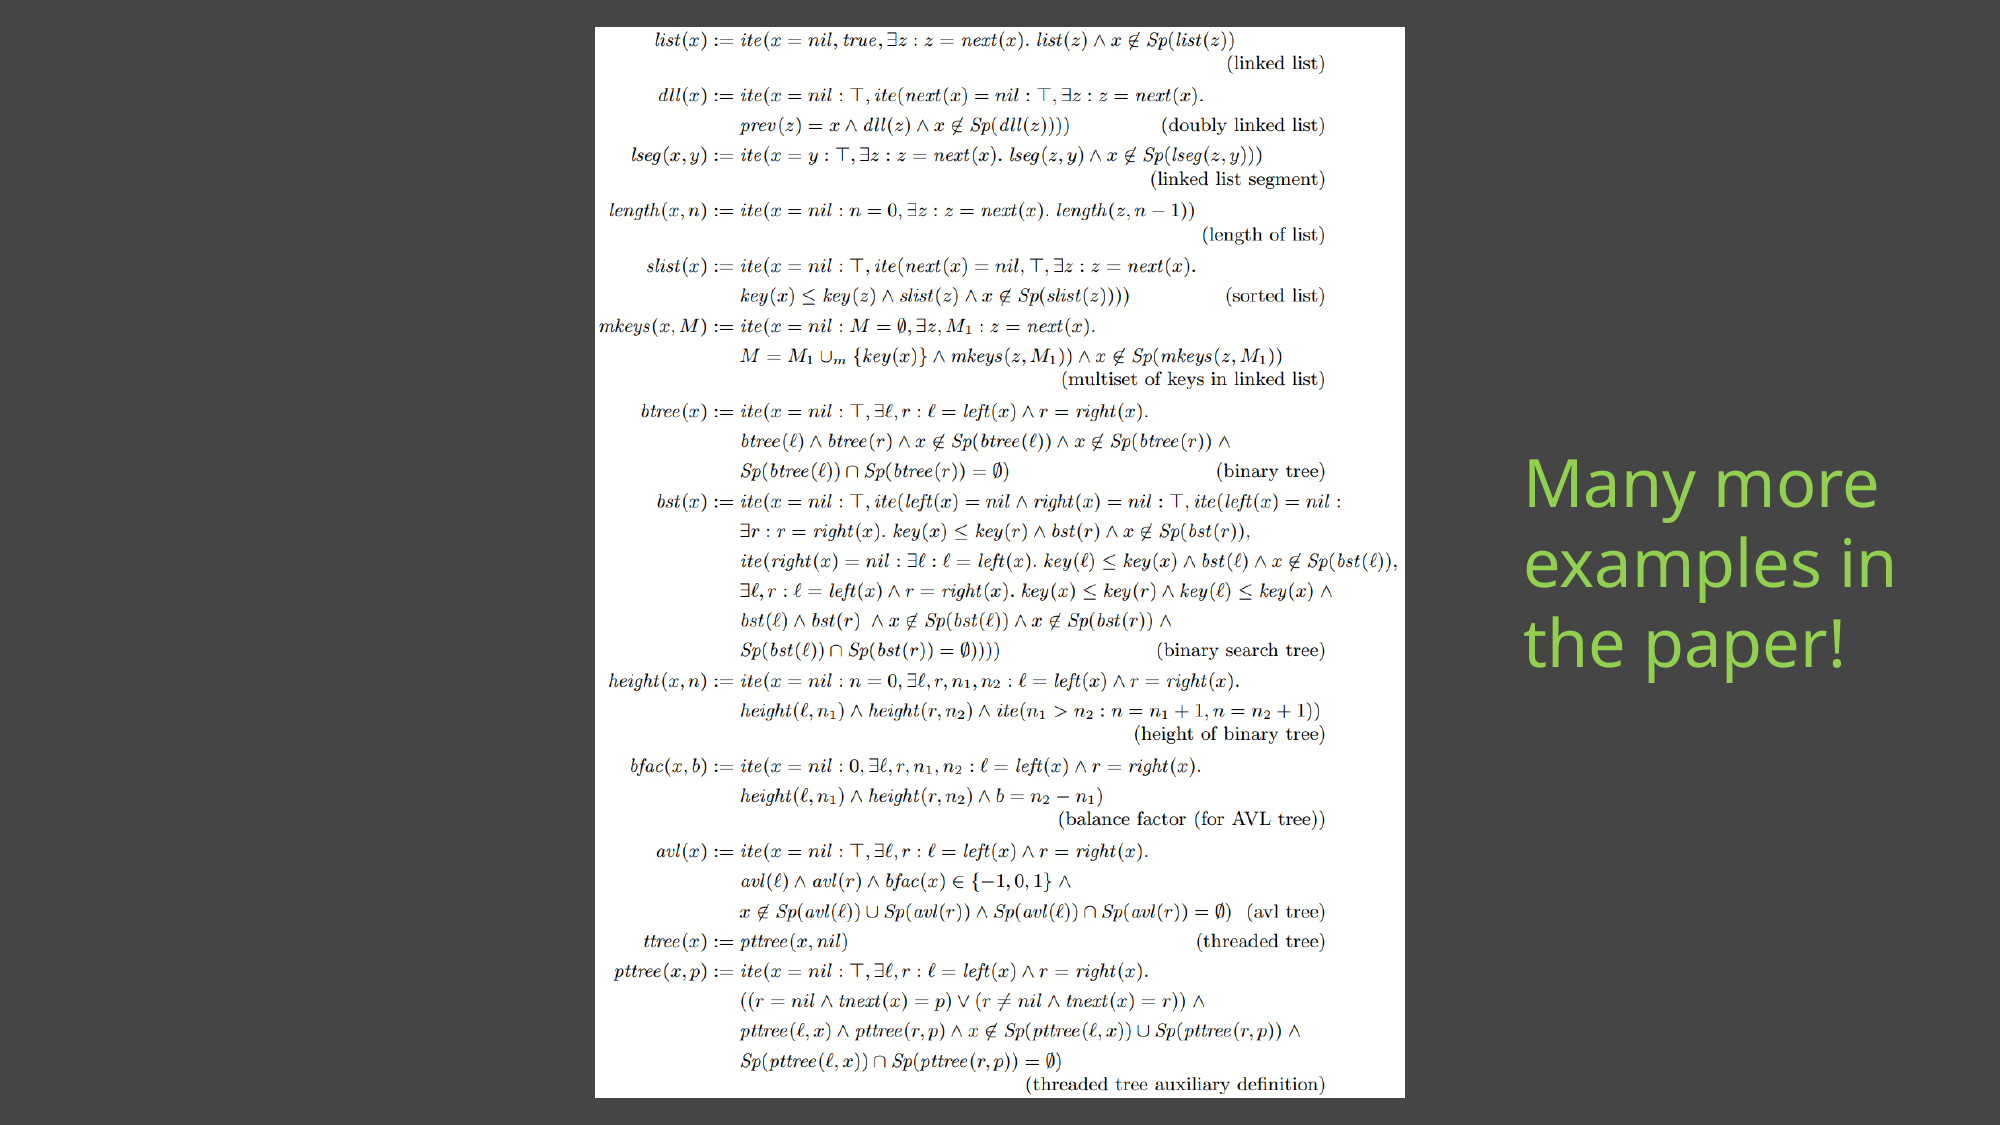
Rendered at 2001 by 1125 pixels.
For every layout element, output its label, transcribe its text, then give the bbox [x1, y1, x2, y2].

text_box Many more examples in the paper! [1508, 433, 1938, 689]
picture [595, 26, 1405, 1099]
